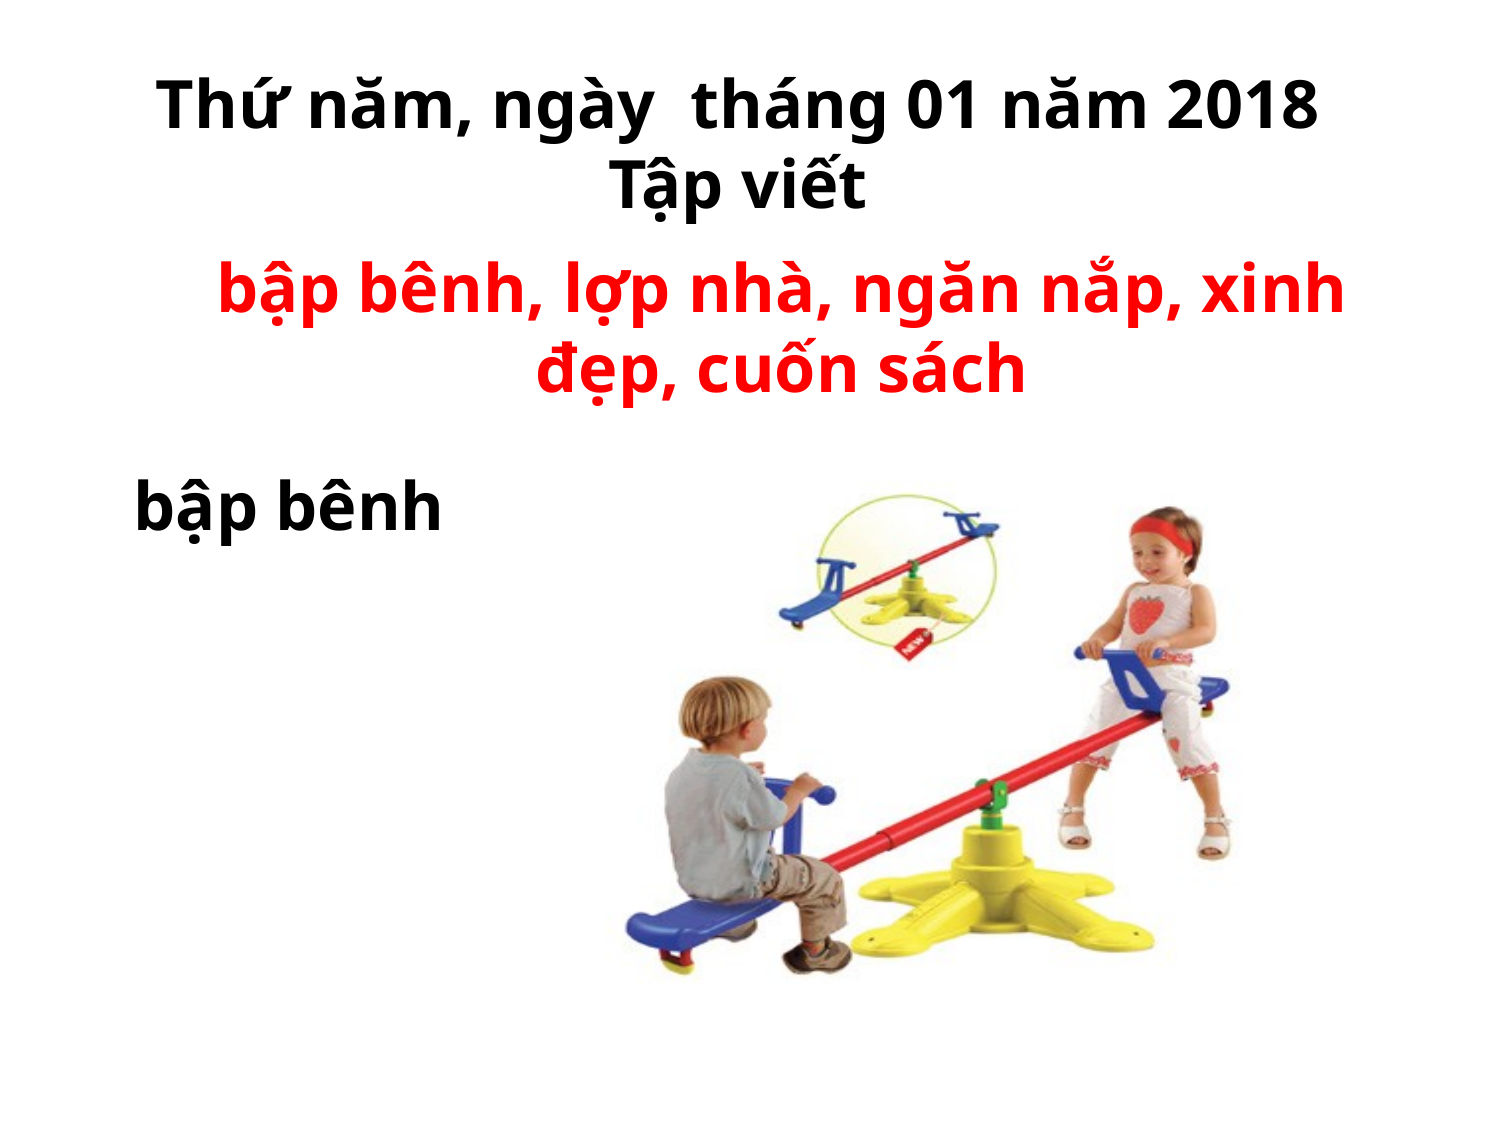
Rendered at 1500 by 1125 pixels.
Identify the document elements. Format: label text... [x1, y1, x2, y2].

picture [513, 453, 1343, 985]
text_box Thứ năm, ngày tháng 01 năm 2018 Tập viết [88, 54, 1388, 230]
text_box bập bênh [88, 456, 491, 551]
text_box bập bênh, lợp nhà, ngăn nắp, xinh đẹp, cuốn sách [129, 238, 1436, 414]
